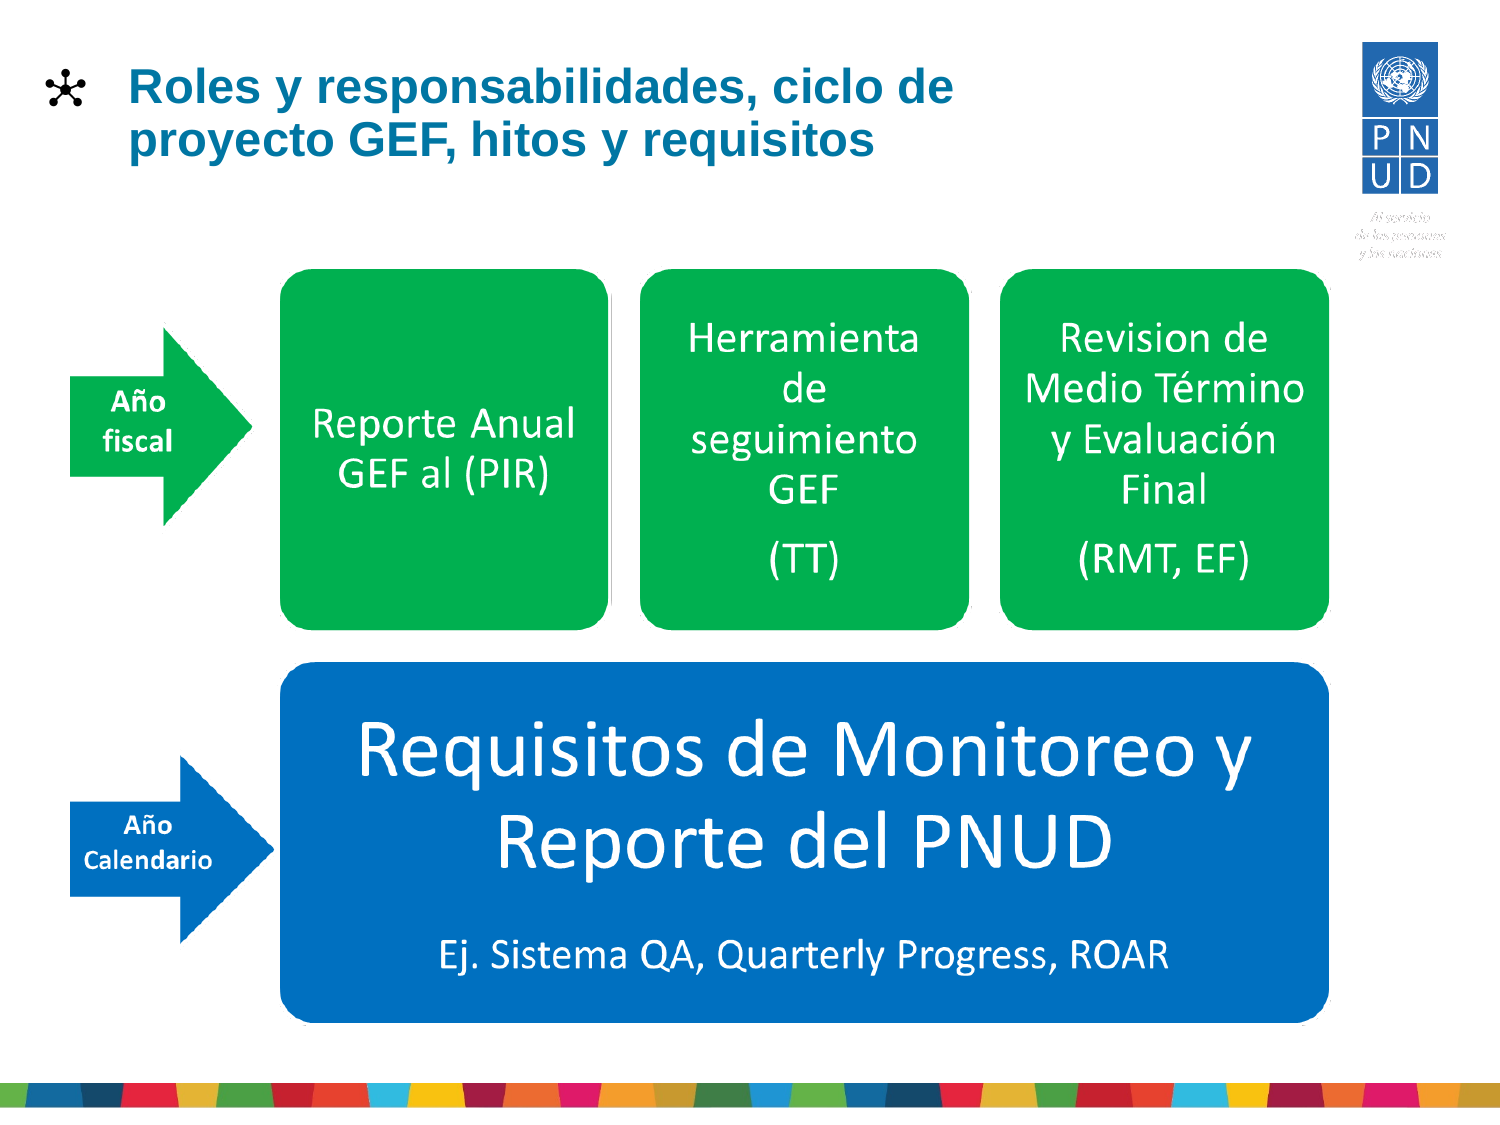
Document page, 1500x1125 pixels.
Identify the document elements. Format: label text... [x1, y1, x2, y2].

picture [0, 1083, 1500, 1108]
picture [65, 265, 1345, 1026]
picture [1353, 42, 1449, 266]
picture [40, 62, 91, 113]
text_box Roles y responsabilidades, ciclo de proyecto GEF, hitos y requisitos [113, 54, 1078, 175]
